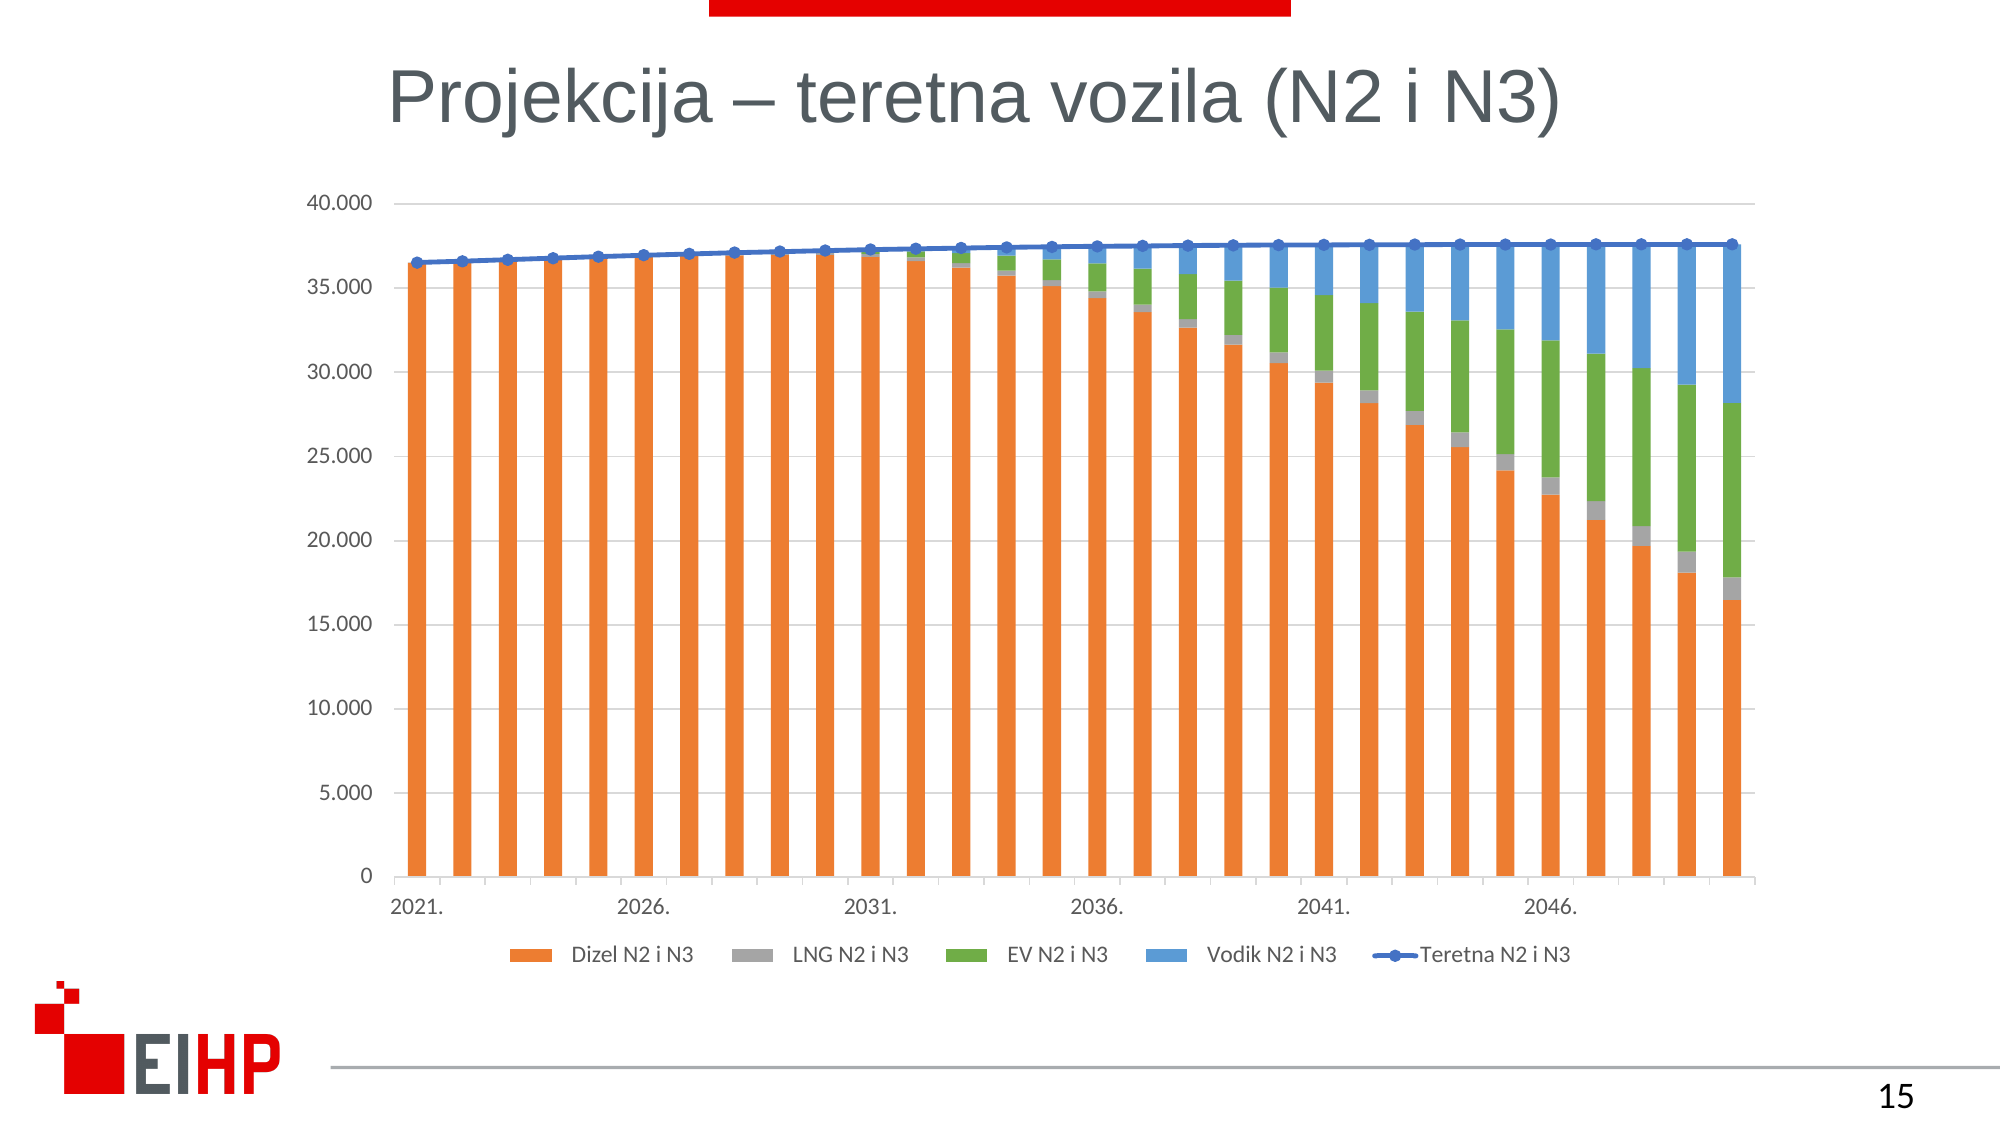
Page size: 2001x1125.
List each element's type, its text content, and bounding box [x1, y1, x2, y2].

title Projekcija – teretna vozila (N2 i N3) [16, 31, 1936, 167]
picture [292, 178, 1781, 990]
